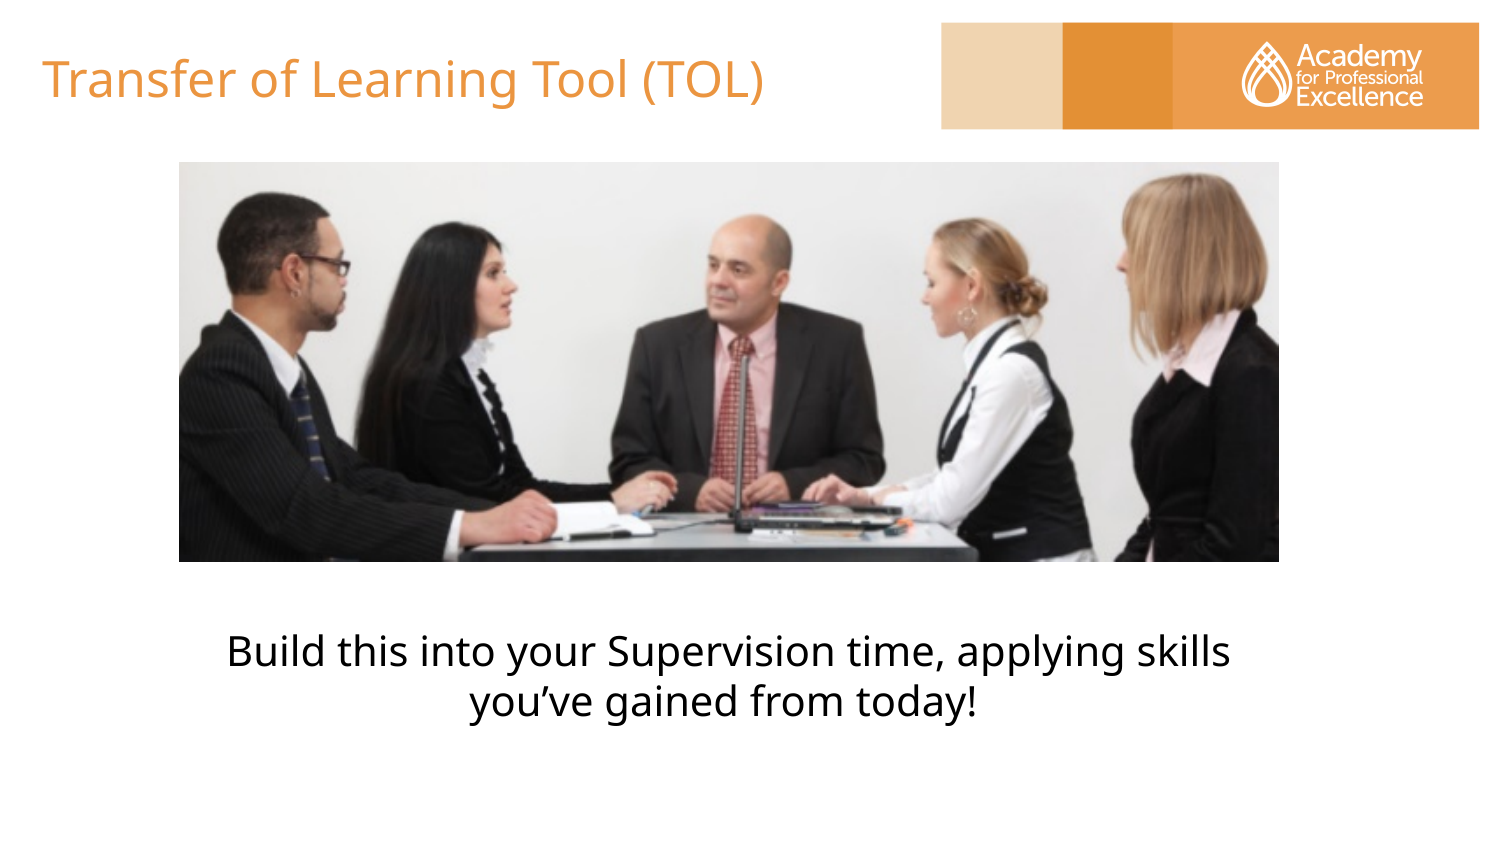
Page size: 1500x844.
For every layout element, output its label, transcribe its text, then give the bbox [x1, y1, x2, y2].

picture [1378, 39, 1429, 112]
title Transfer of Learning Tool (TOL) [27, 6, 1378, 148]
text_box Build this into your Supervision time, applying skills you’ve gained from today! [197, 616, 1261, 732]
picture [179, 161, 1279, 563]
